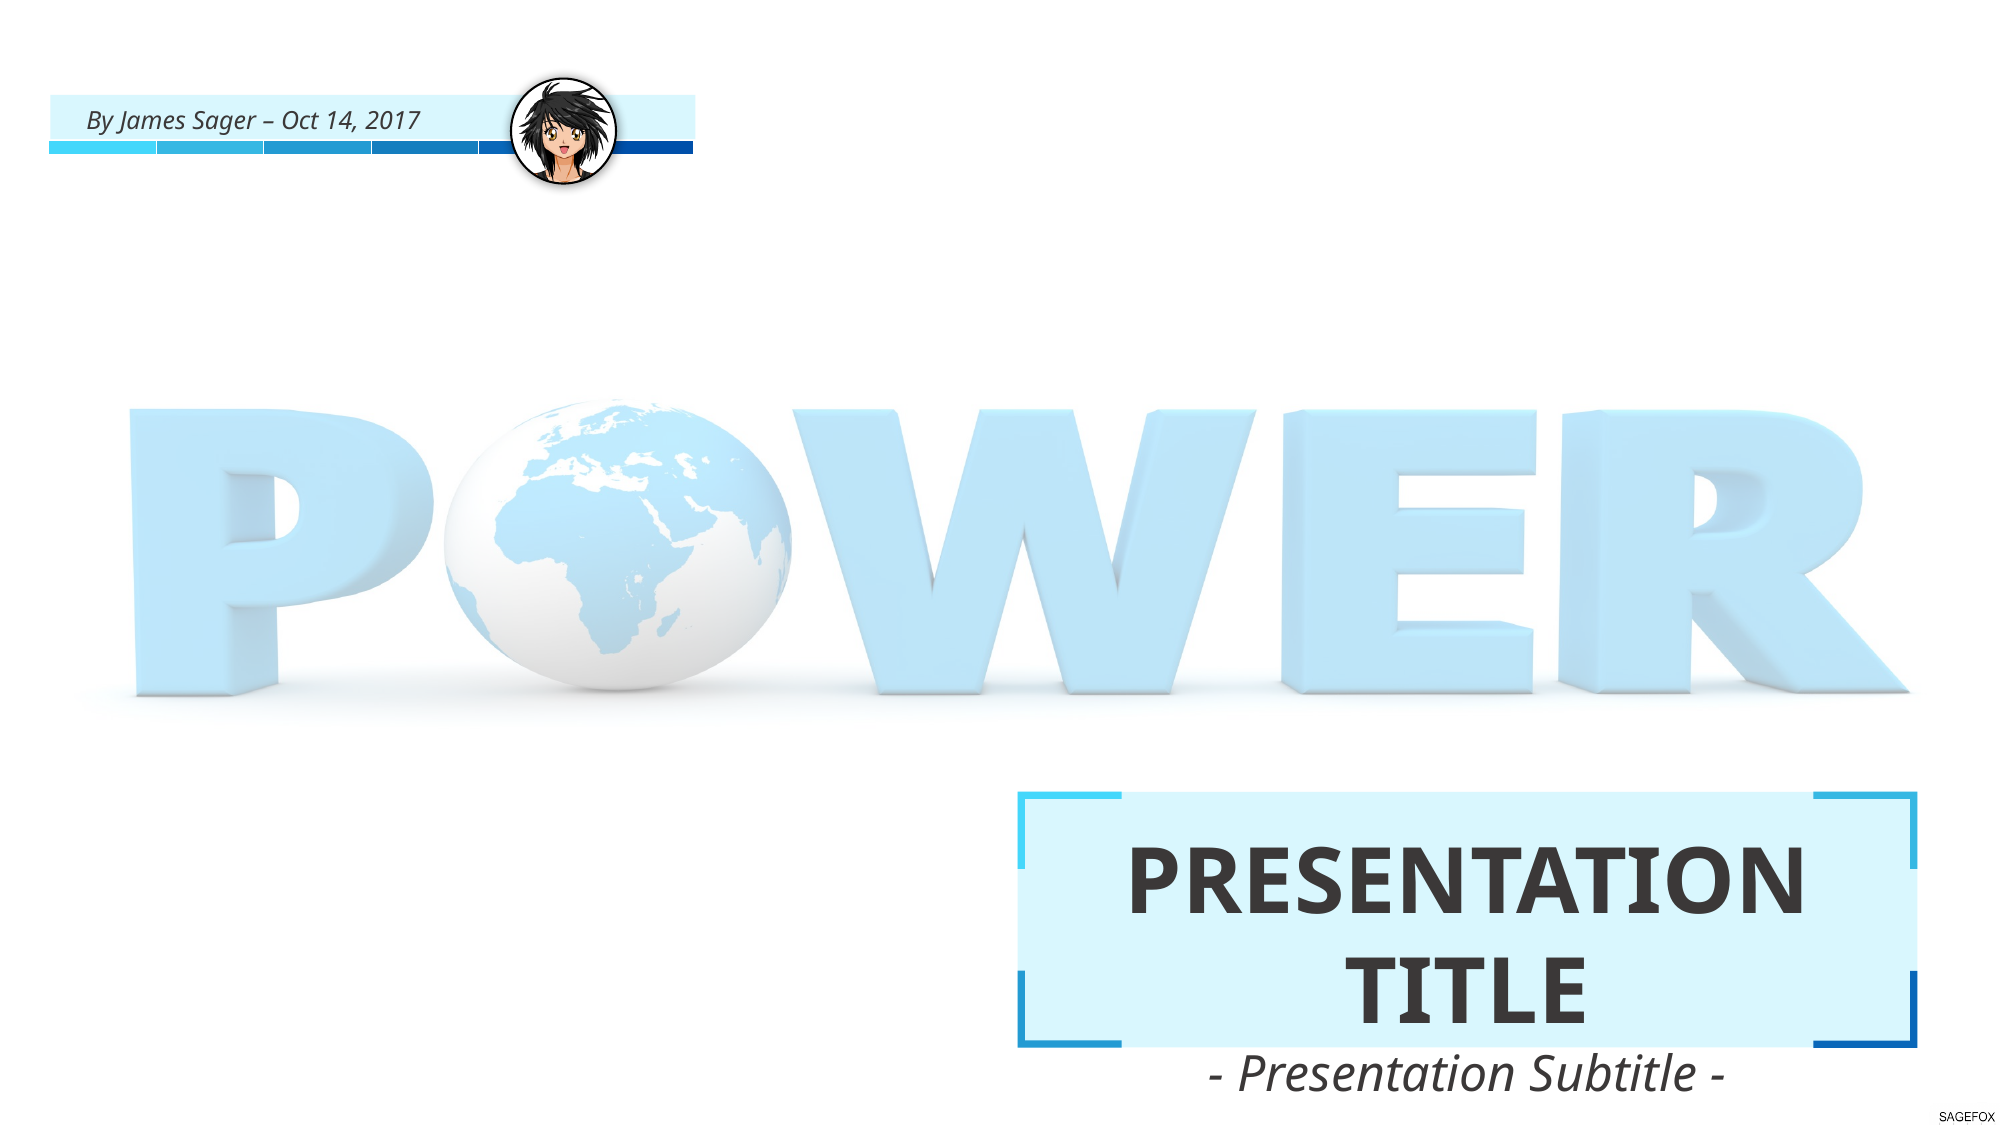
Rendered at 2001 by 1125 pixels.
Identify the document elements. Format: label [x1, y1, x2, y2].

text_box [48, 78, 696, 184]
text_box [1017, 791, 1918, 1049]
picture [1936, 1111, 1997, 1125]
